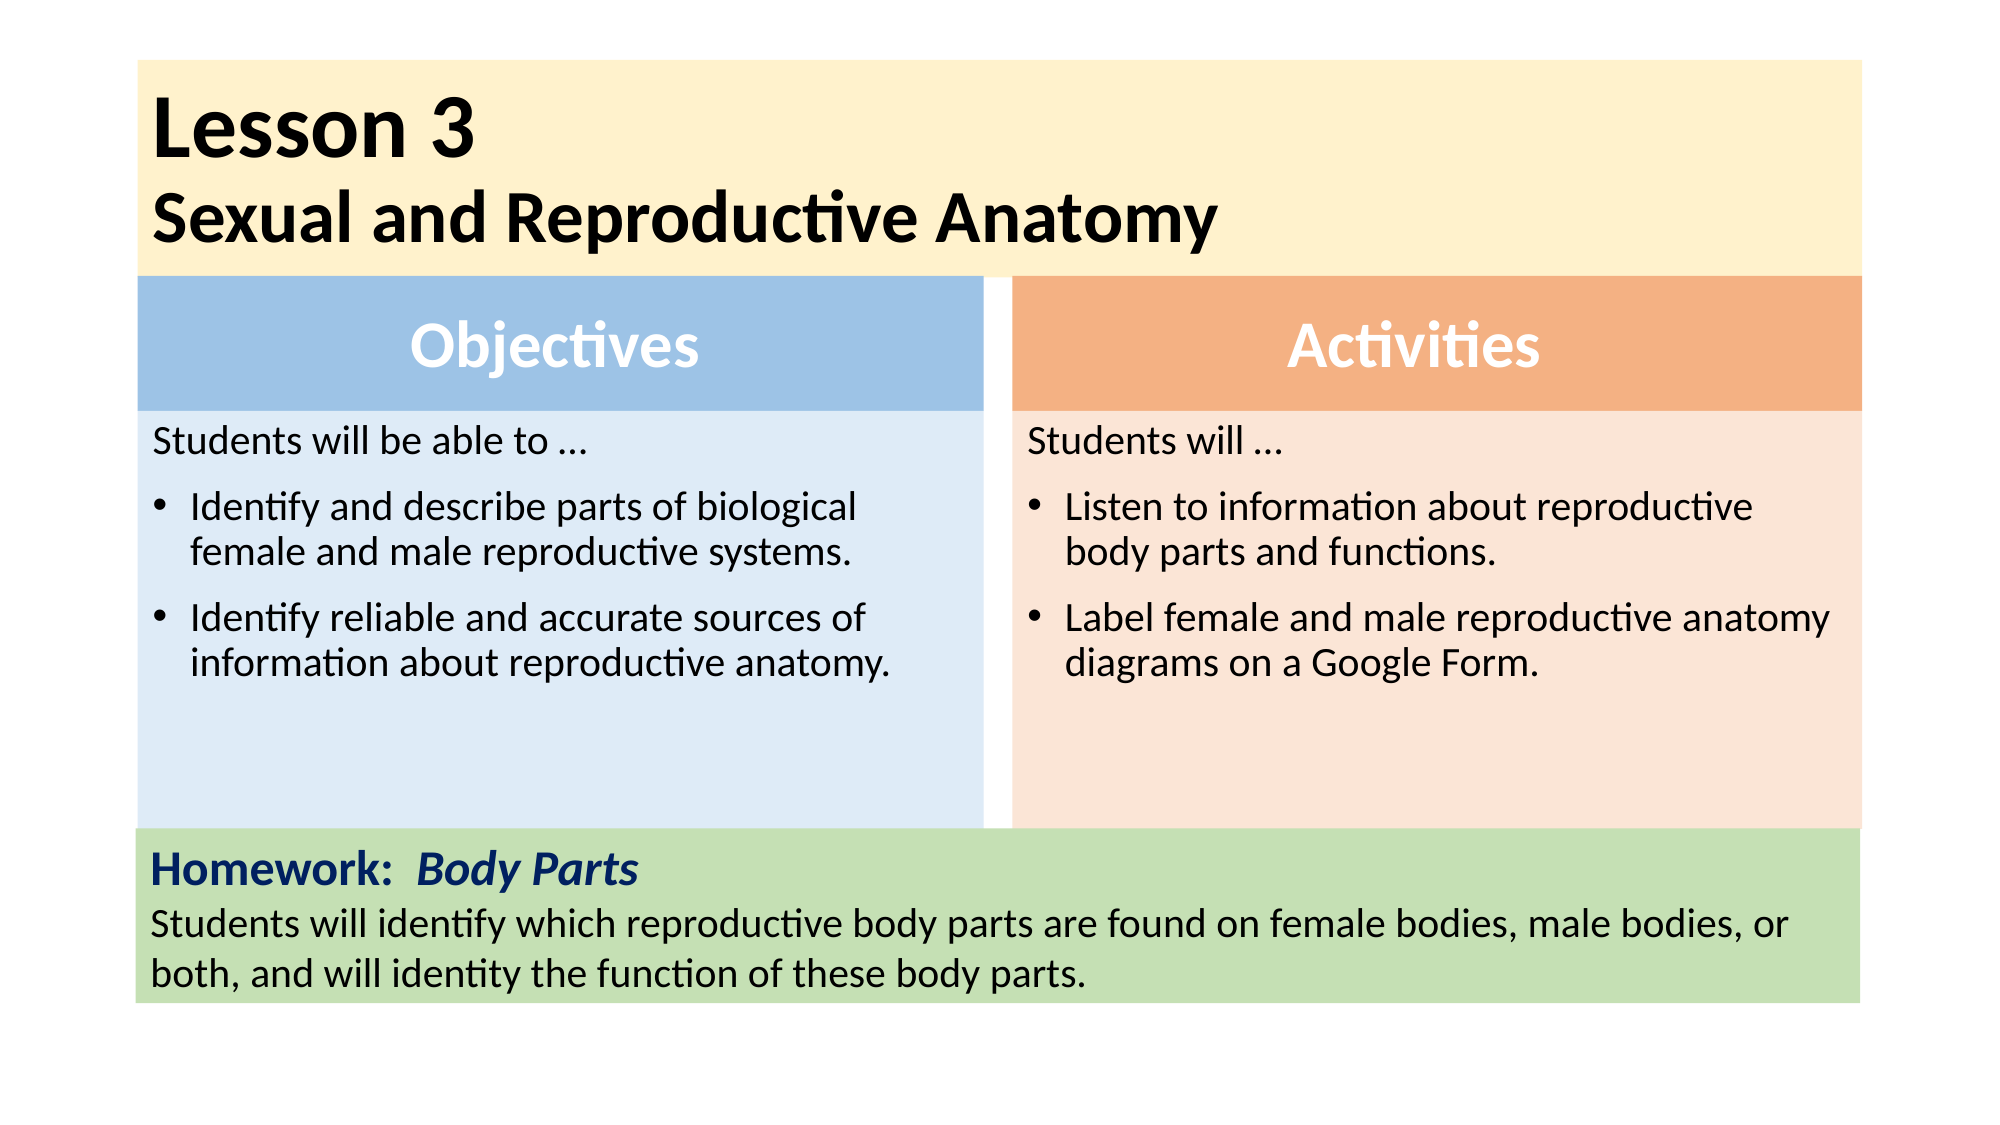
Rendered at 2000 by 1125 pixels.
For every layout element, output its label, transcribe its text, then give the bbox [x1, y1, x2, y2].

title Lesson 3 Sexual and Reproductive Anatomy [137, 59, 1863, 278]
list Students will be able to … Identify and describe parts of biological female and male reproductive systems. Identify reliable and accurate sources of information about reproductive anatomy. [137, 410, 984, 828]
list Students will … Listen to information about reproductive body parts and functions. Label female and male reproductive anatomy diagrams on a Google Form. [1012, 410, 1863, 829]
list Objectives [137, 275, 984, 410]
text_box Homework: Body Parts Students will identify which reproductive body parts are found on female bodies, male bodies, or both, and will identity the function of these body parts. [135, 828, 1861, 1004]
list Activities [1012, 275, 1863, 410]
